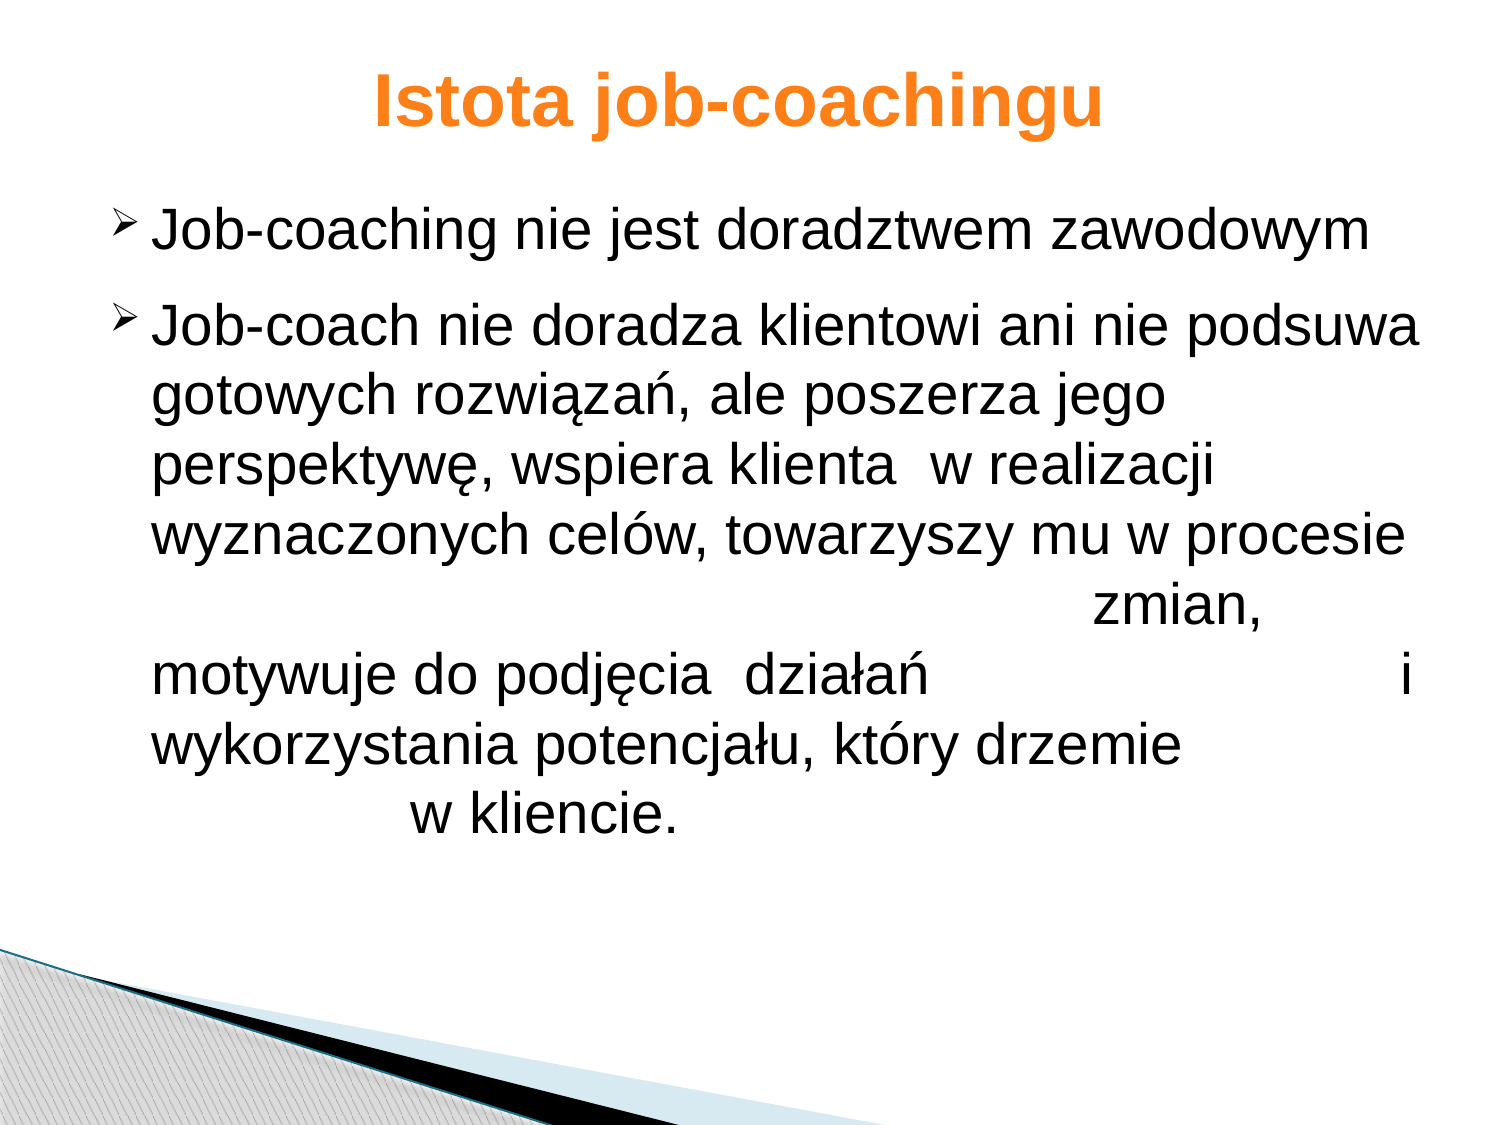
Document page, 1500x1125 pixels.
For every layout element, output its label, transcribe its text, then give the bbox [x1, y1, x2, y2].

title Istota job-coachingu [64, 19, 1415, 174]
list Job-coaching nie jest doradztwem zawodowym Job-coach nie doradza klientowi ani nie podsuwa gotowych rozwiązań, ale poszerza jego perspektywę, wspiera klienta w realizacji wyznaczonych celów, towarzyszy mu w procesie zmian, motywuje do podjęcia działań i wykorzystania potencjału, który drzemie w kliencie. [76, 184, 1483, 927]
